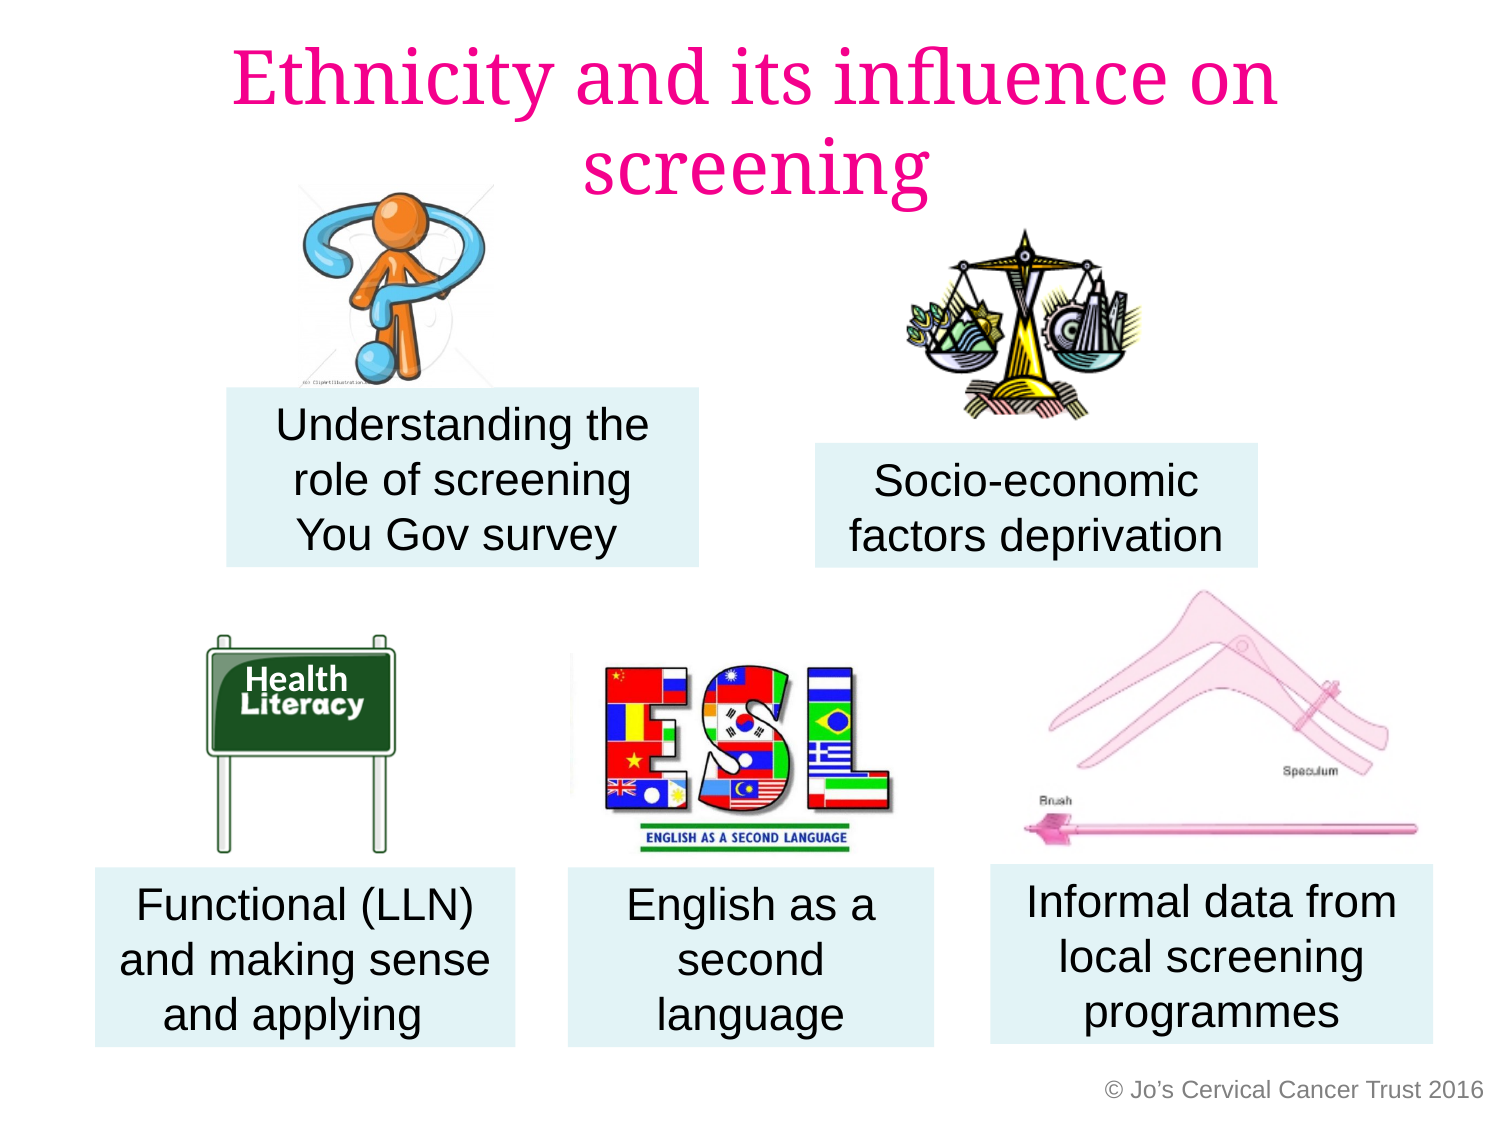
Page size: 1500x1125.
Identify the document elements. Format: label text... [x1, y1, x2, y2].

title Ethnicity and its influence on screening [76, 26, 1437, 214]
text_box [226, 184, 700, 570]
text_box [814, 214, 1259, 570]
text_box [94, 630, 516, 1050]
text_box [990, 574, 1438, 1047]
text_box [567, 653, 935, 1050]
footer © Jo’s Cervical Cancer Trust 2016 [720, 1065, 1500, 1125]
